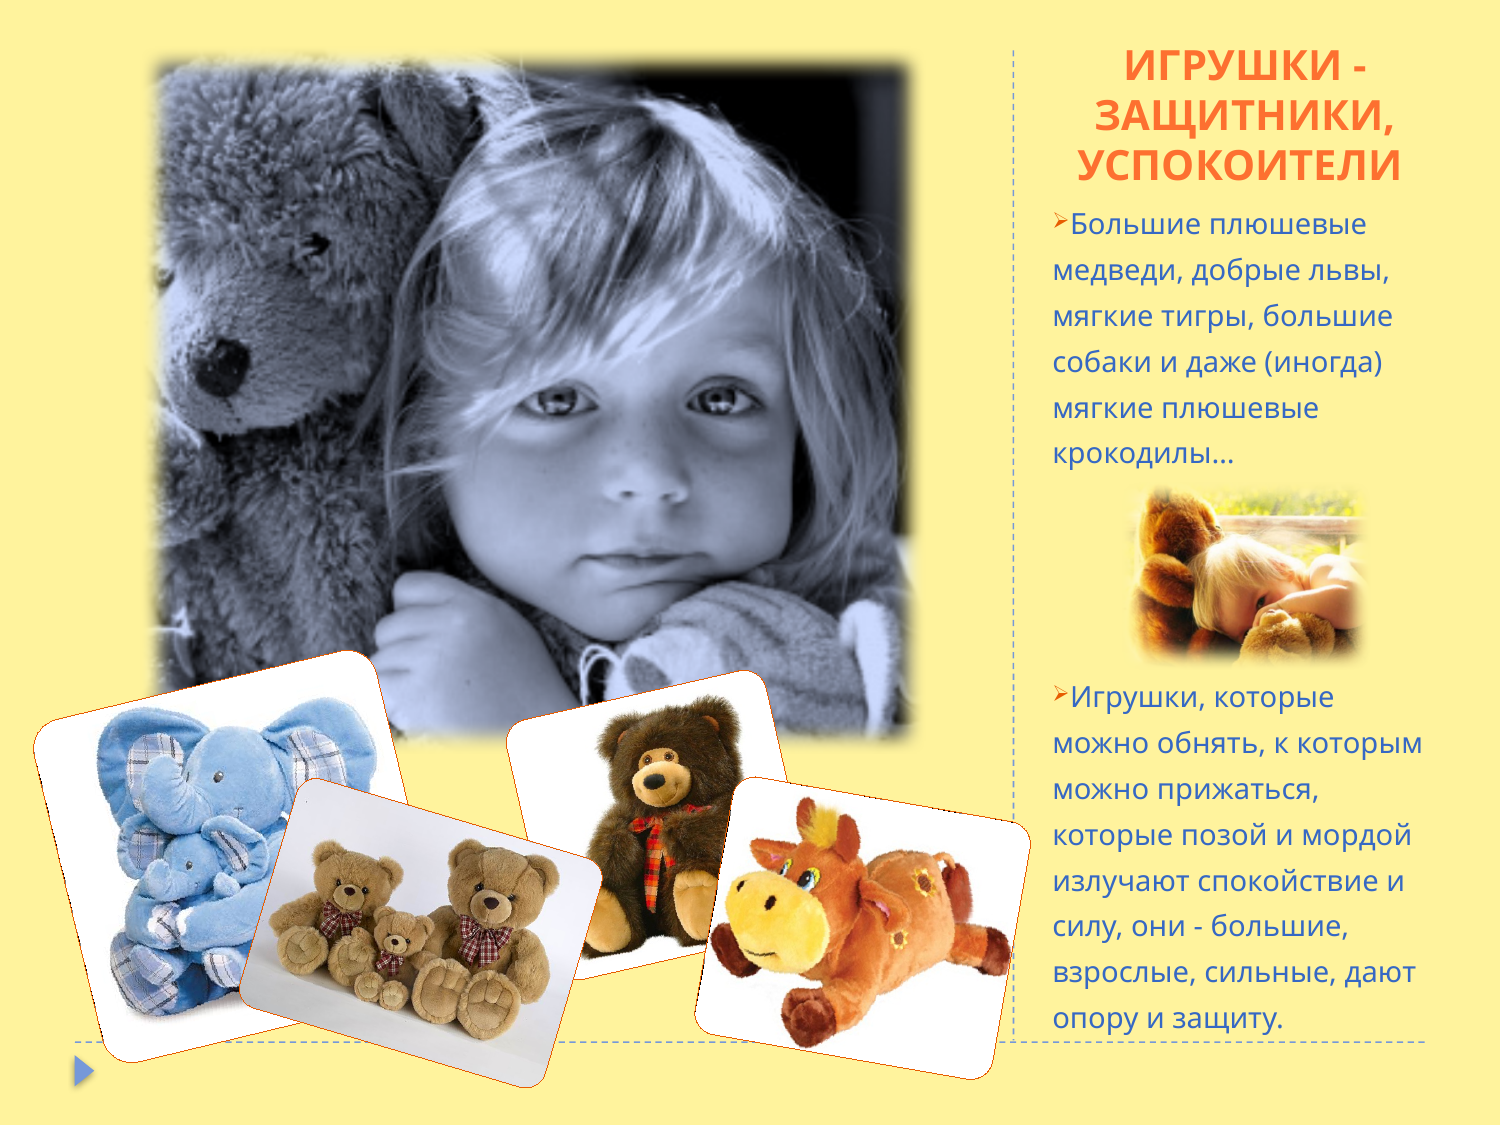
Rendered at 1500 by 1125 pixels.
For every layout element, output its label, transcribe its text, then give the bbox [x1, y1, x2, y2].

picture [33, 46, 1031, 1087]
picture [1120, 480, 1372, 672]
list Большие плюшевые медведи, добрые львы, мягкие тигры, большие собаки и даже (иногда) мягкие плюшевые крокодилы… Игрушки, которые можно обнять, к которым можно прижаться, которые позой и мордой излучают спокойствие и силу, они - большие, взрослые, сильные, дают опору и защиту. [1037, 187, 1450, 1125]
title Игрушки - защитники, успокоители [1037, 46, 1454, 247]
